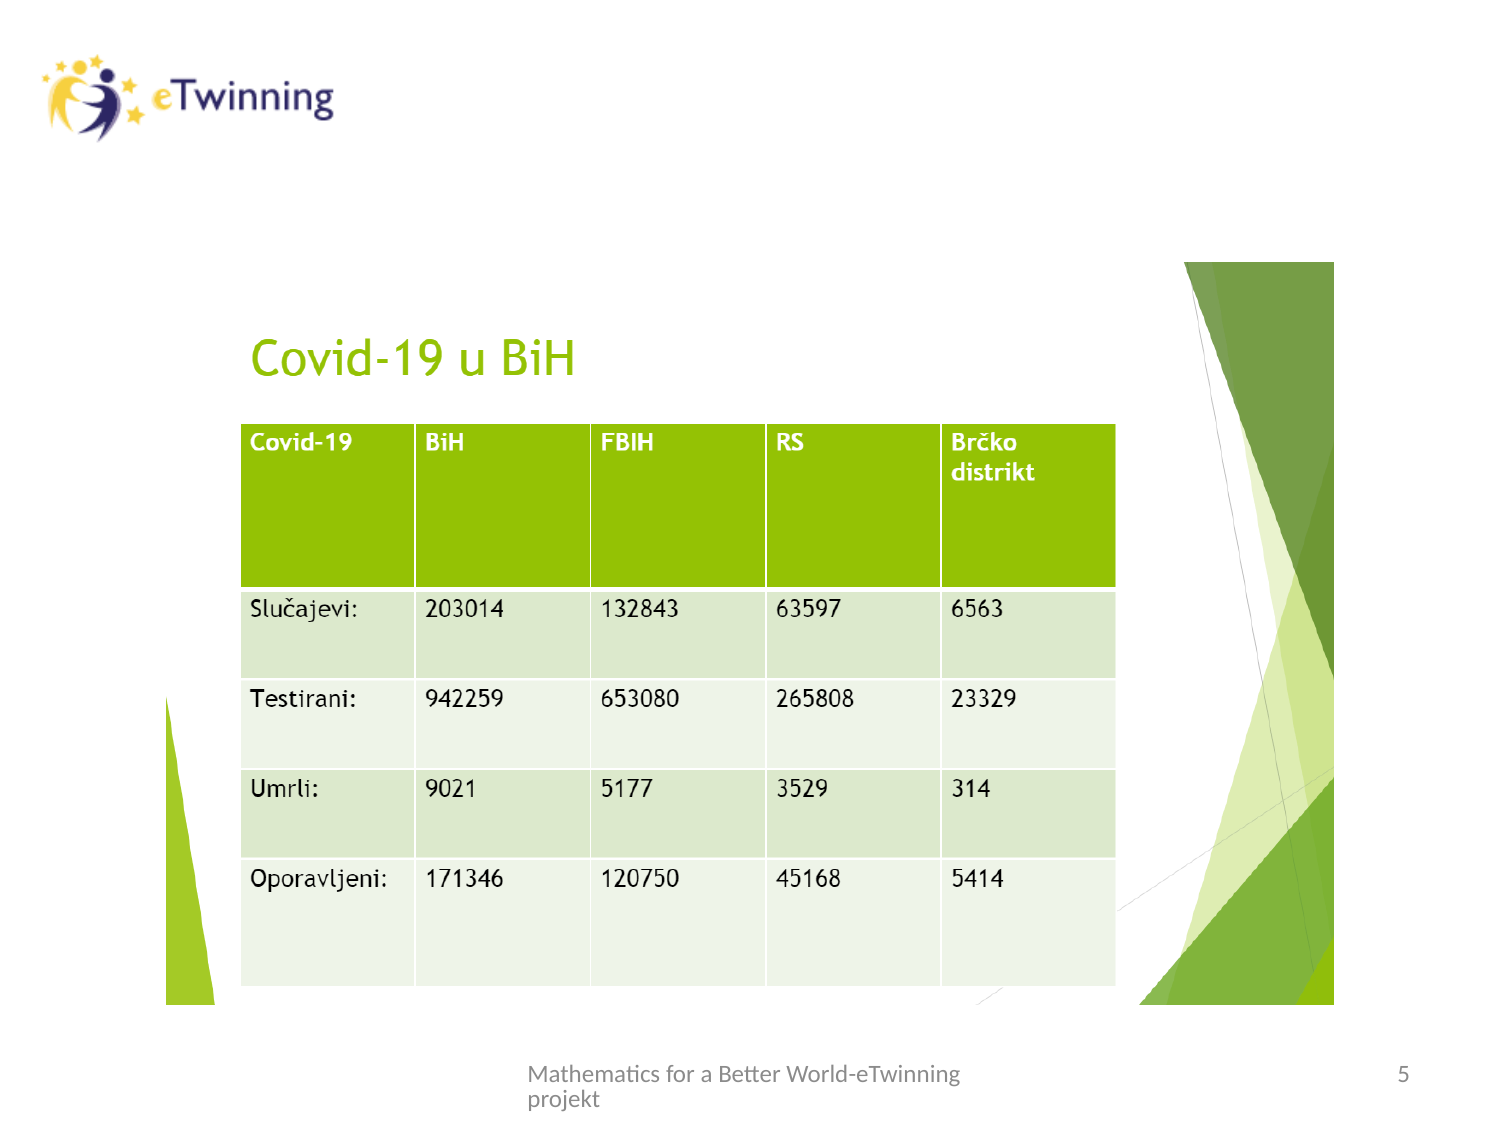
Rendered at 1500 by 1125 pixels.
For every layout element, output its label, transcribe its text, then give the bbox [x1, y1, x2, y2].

footer Mathematics for a Better World-eTwinning projekt [512, 1042, 988, 1103]
picture [17, 42, 347, 150]
slide_number 5 [1074, 1042, 1425, 1103]
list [166, 262, 1334, 1006]
